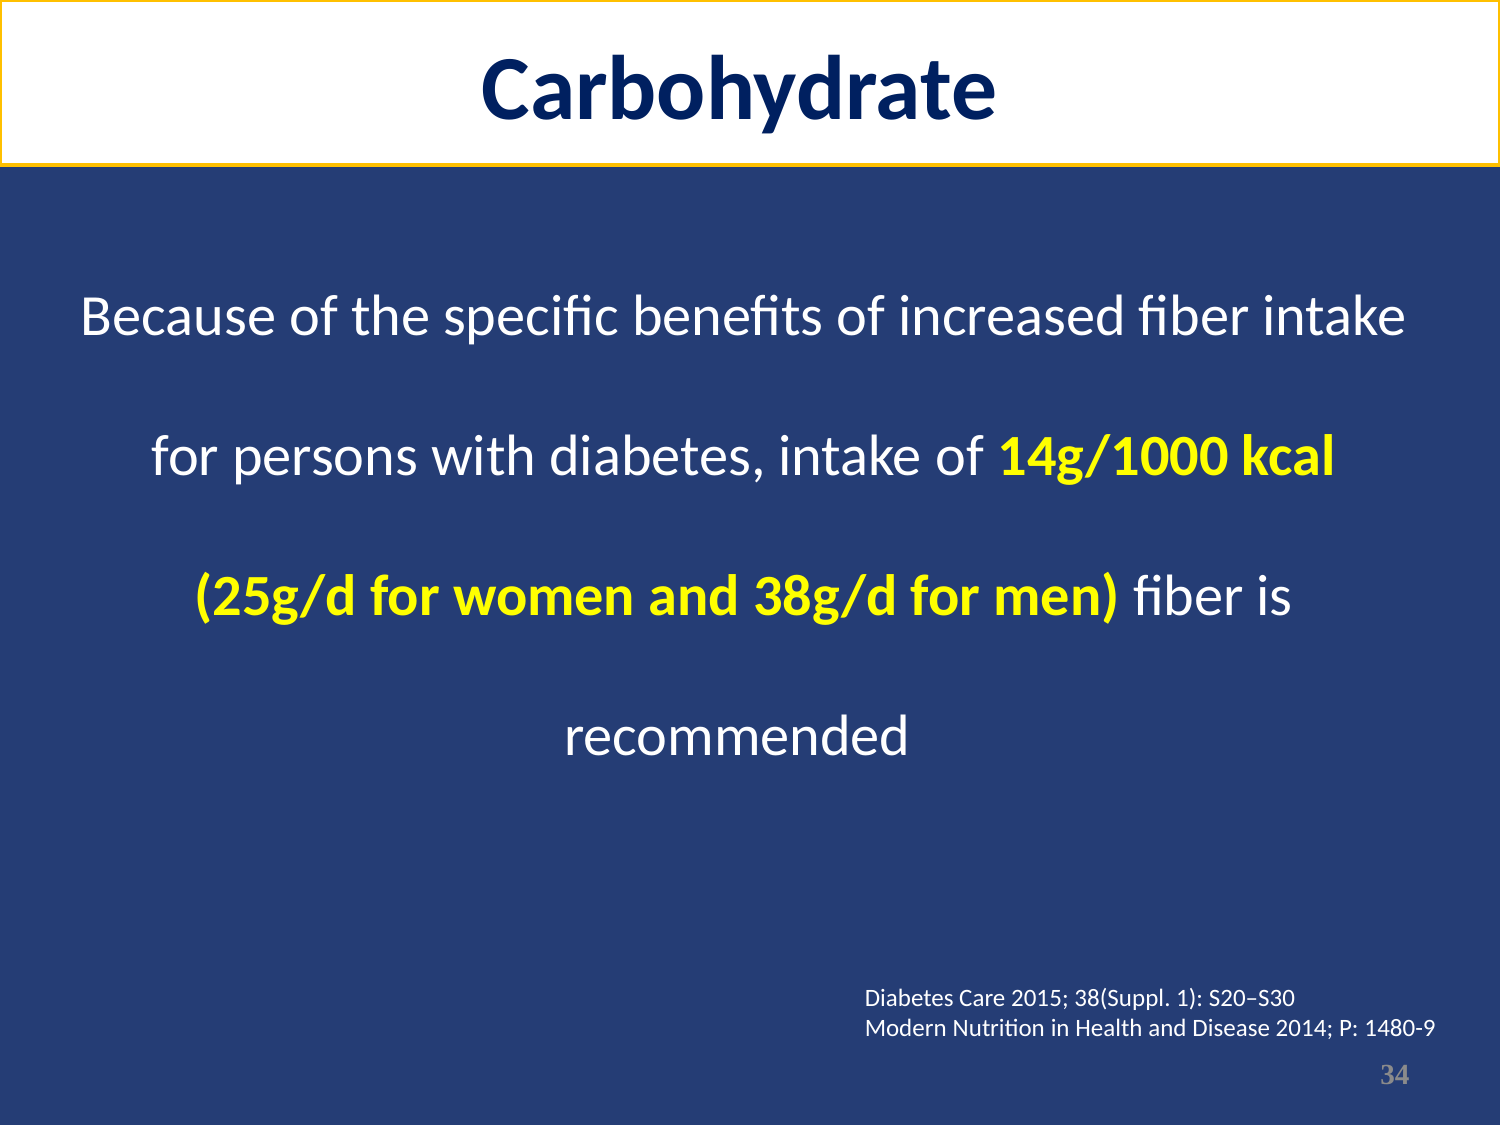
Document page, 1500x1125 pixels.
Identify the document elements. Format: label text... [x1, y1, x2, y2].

title Carbohydrate [0, 0, 1500, 167]
list Because of the specific benefits of increased fiber intake for persons with diabetes, intake of 14g/1000 kcal (25g/d for women and 38g/d for men) fiber is recommended [62, 200, 1425, 1075]
slide_number 34 [1074, 1049, 1425, 1103]
text_box Diabetes Care 2015; 38(Suppl. 1): S20–S30 Modern Nutrition in Health and Disease 2014; P: 1480-9 [849, 974, 1488, 1049]
